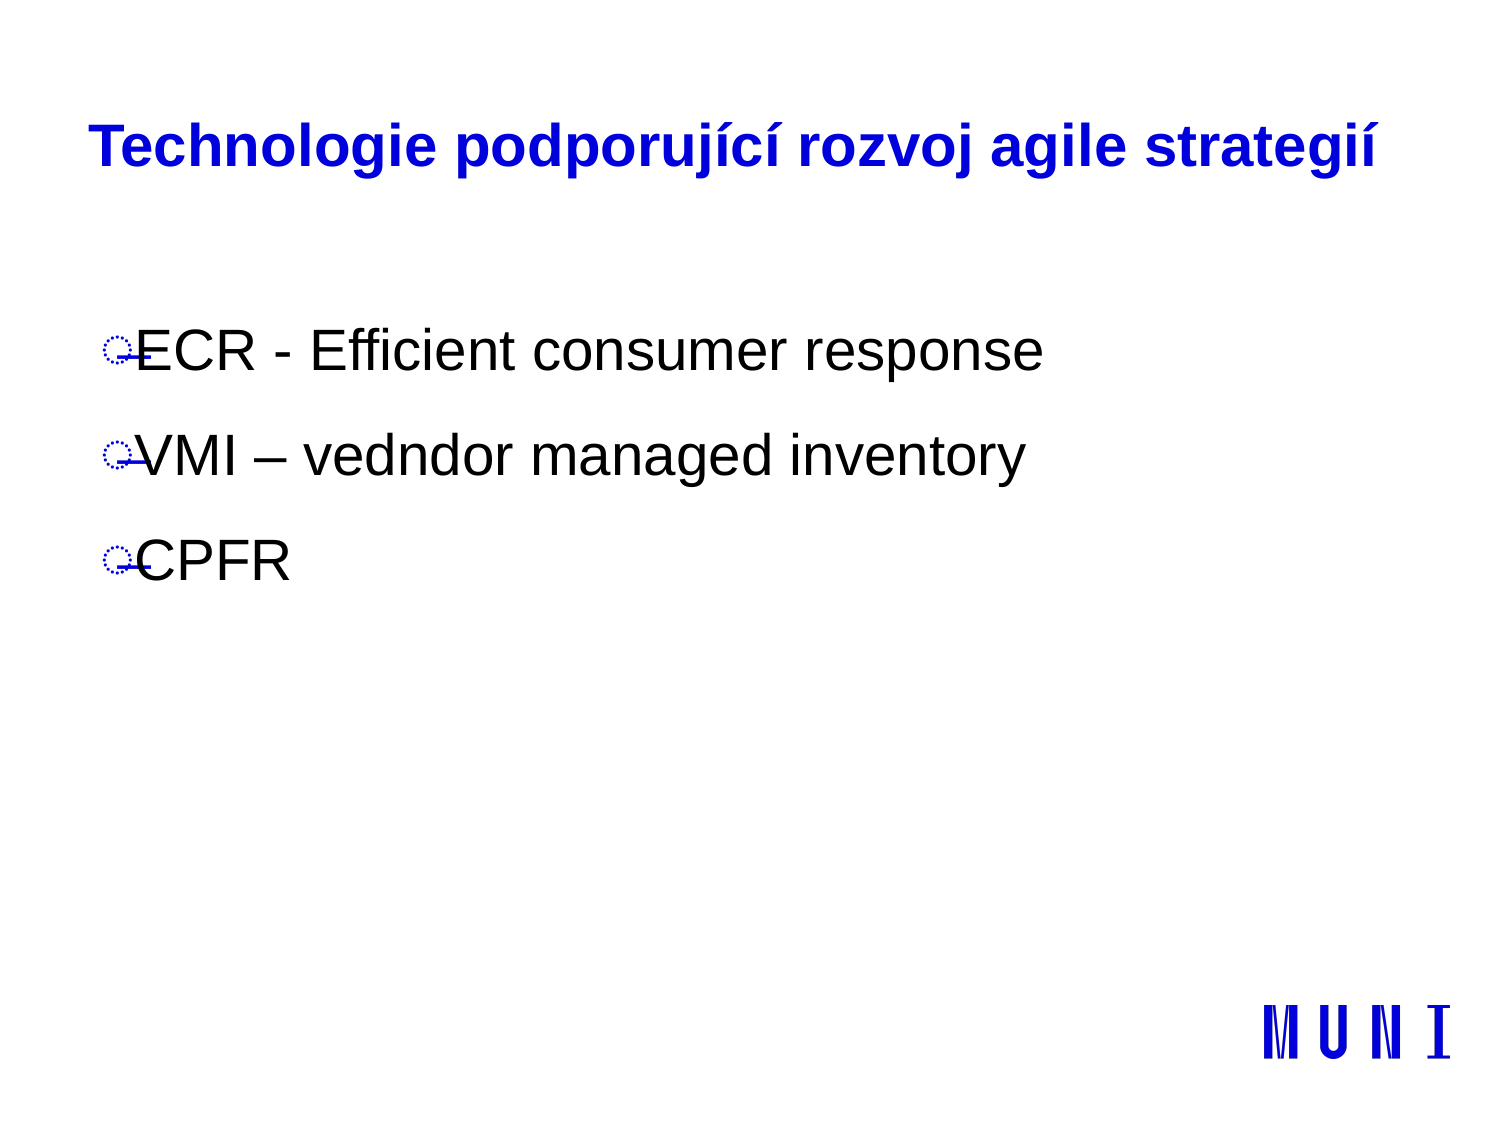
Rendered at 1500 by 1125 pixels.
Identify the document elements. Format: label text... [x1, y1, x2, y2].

list ECR - Efficient consumer response VMI – vedndor managed inventory CPFR [88, 277, 1412, 957]
title Technologie podporující rozvoj agile strategií [88, 118, 1412, 193]
picture [1264, 1005, 1450, 1059]
